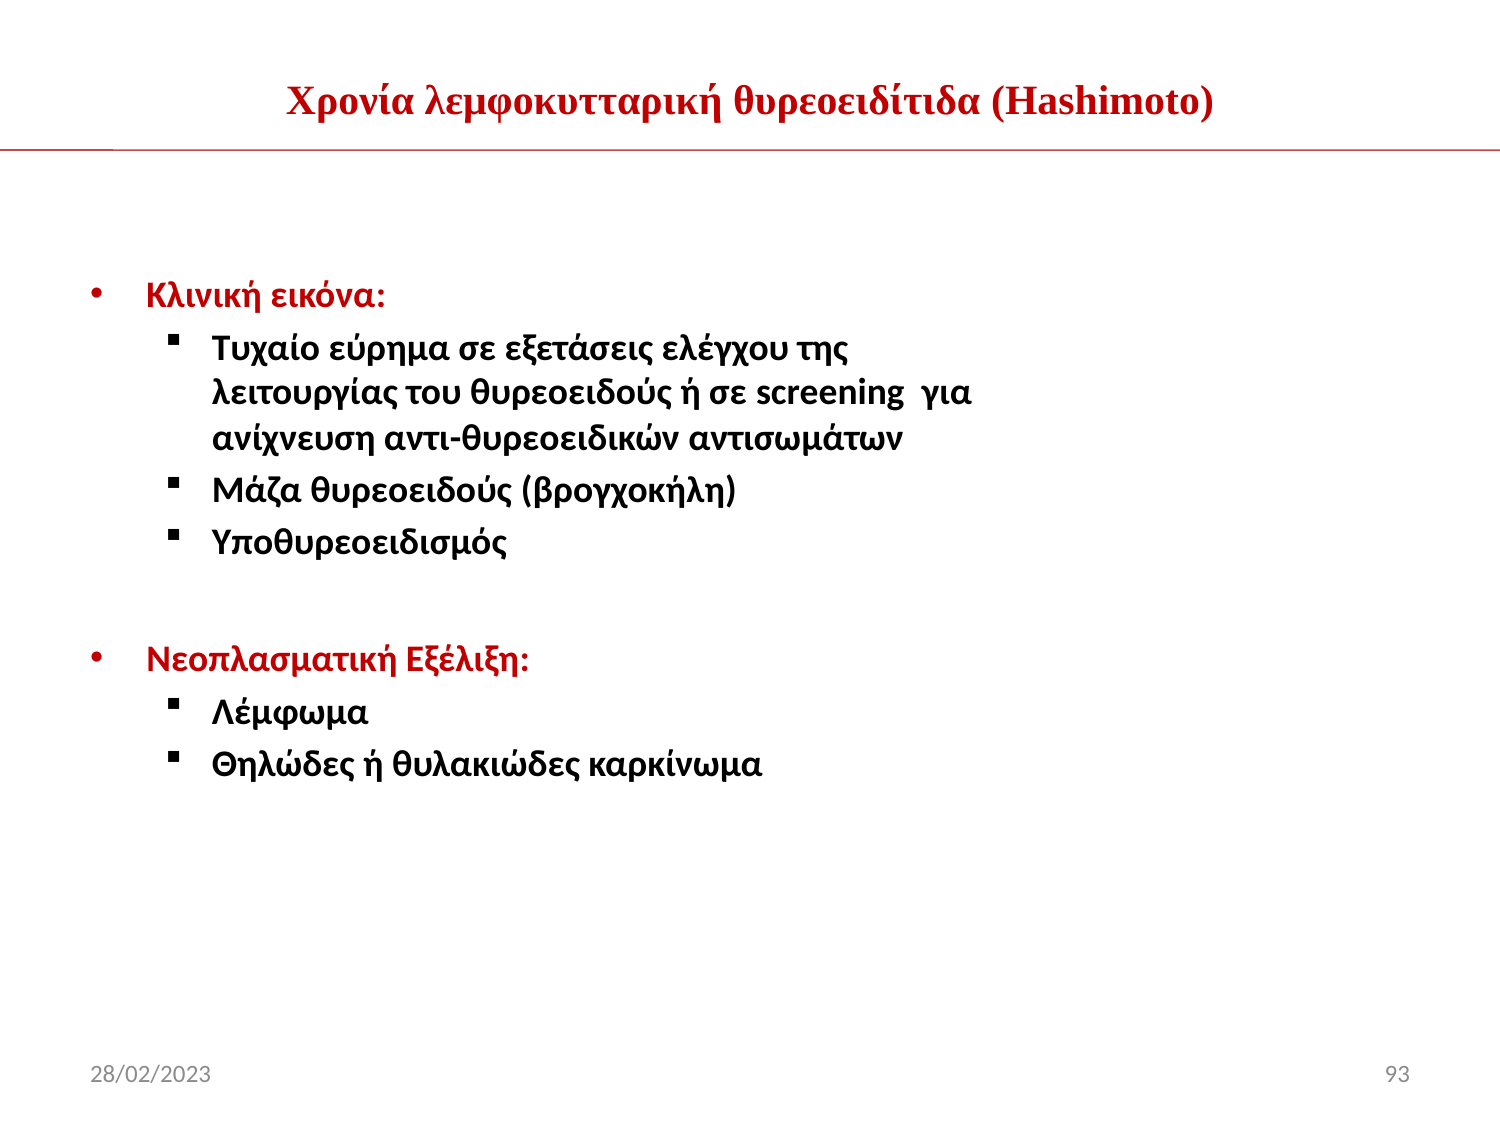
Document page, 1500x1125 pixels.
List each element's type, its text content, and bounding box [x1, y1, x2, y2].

title Χρονία λεμφοκυτταρική θυρεοειδίτιδα (Hashimoto) [75, 45, 1425, 148]
list Κλινική εικόνα: Τυχαίο εύρημα σε εξετάσεις ελέγχου της λειτουργίας του θυρεοειδούς ή σε screening για ανίχνευση αντι-θυρεοειδικών αντισωμάτων Μάζα θυρεοειδούς (βρογχοκήλη) Υποθυρεοειδισμός Νεοπλασματική Εξέλιξη: Λέμφωμα Θηλώδες ή θυλακιώδες καρκίνωμα [75, 262, 1013, 1005]
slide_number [75, 1042, 425, 1103]
slide_number 93 [1074, 1042, 1425, 1103]
